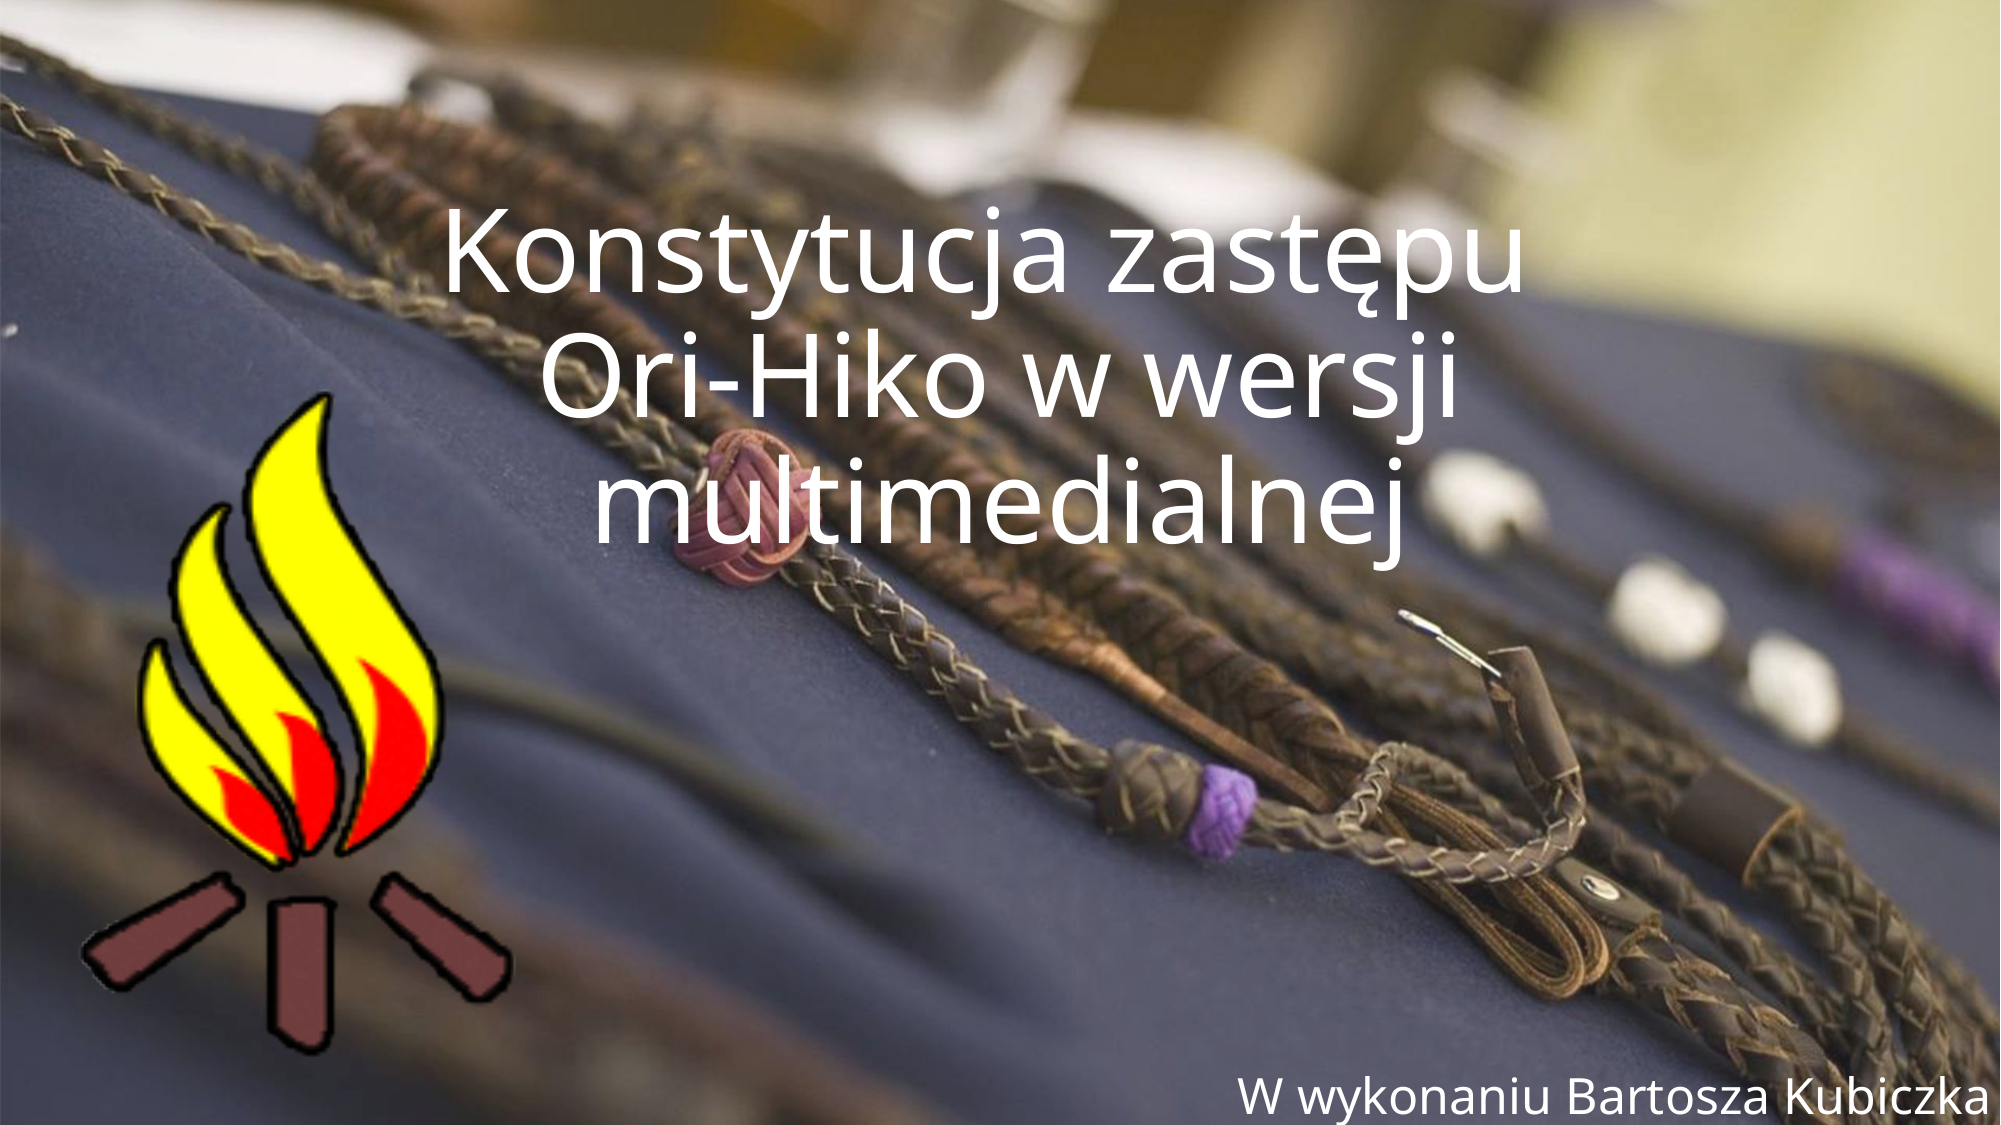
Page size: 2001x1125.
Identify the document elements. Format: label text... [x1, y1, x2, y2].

picture [62, 381, 530, 1065]
subtitle W wykonaniu Bartosza Kubiczka [864, 1064, 2000, 1125]
title Konstytucja zastępu Ori-Hiko w wersji multimedialnej [249, 184, 1750, 576]
